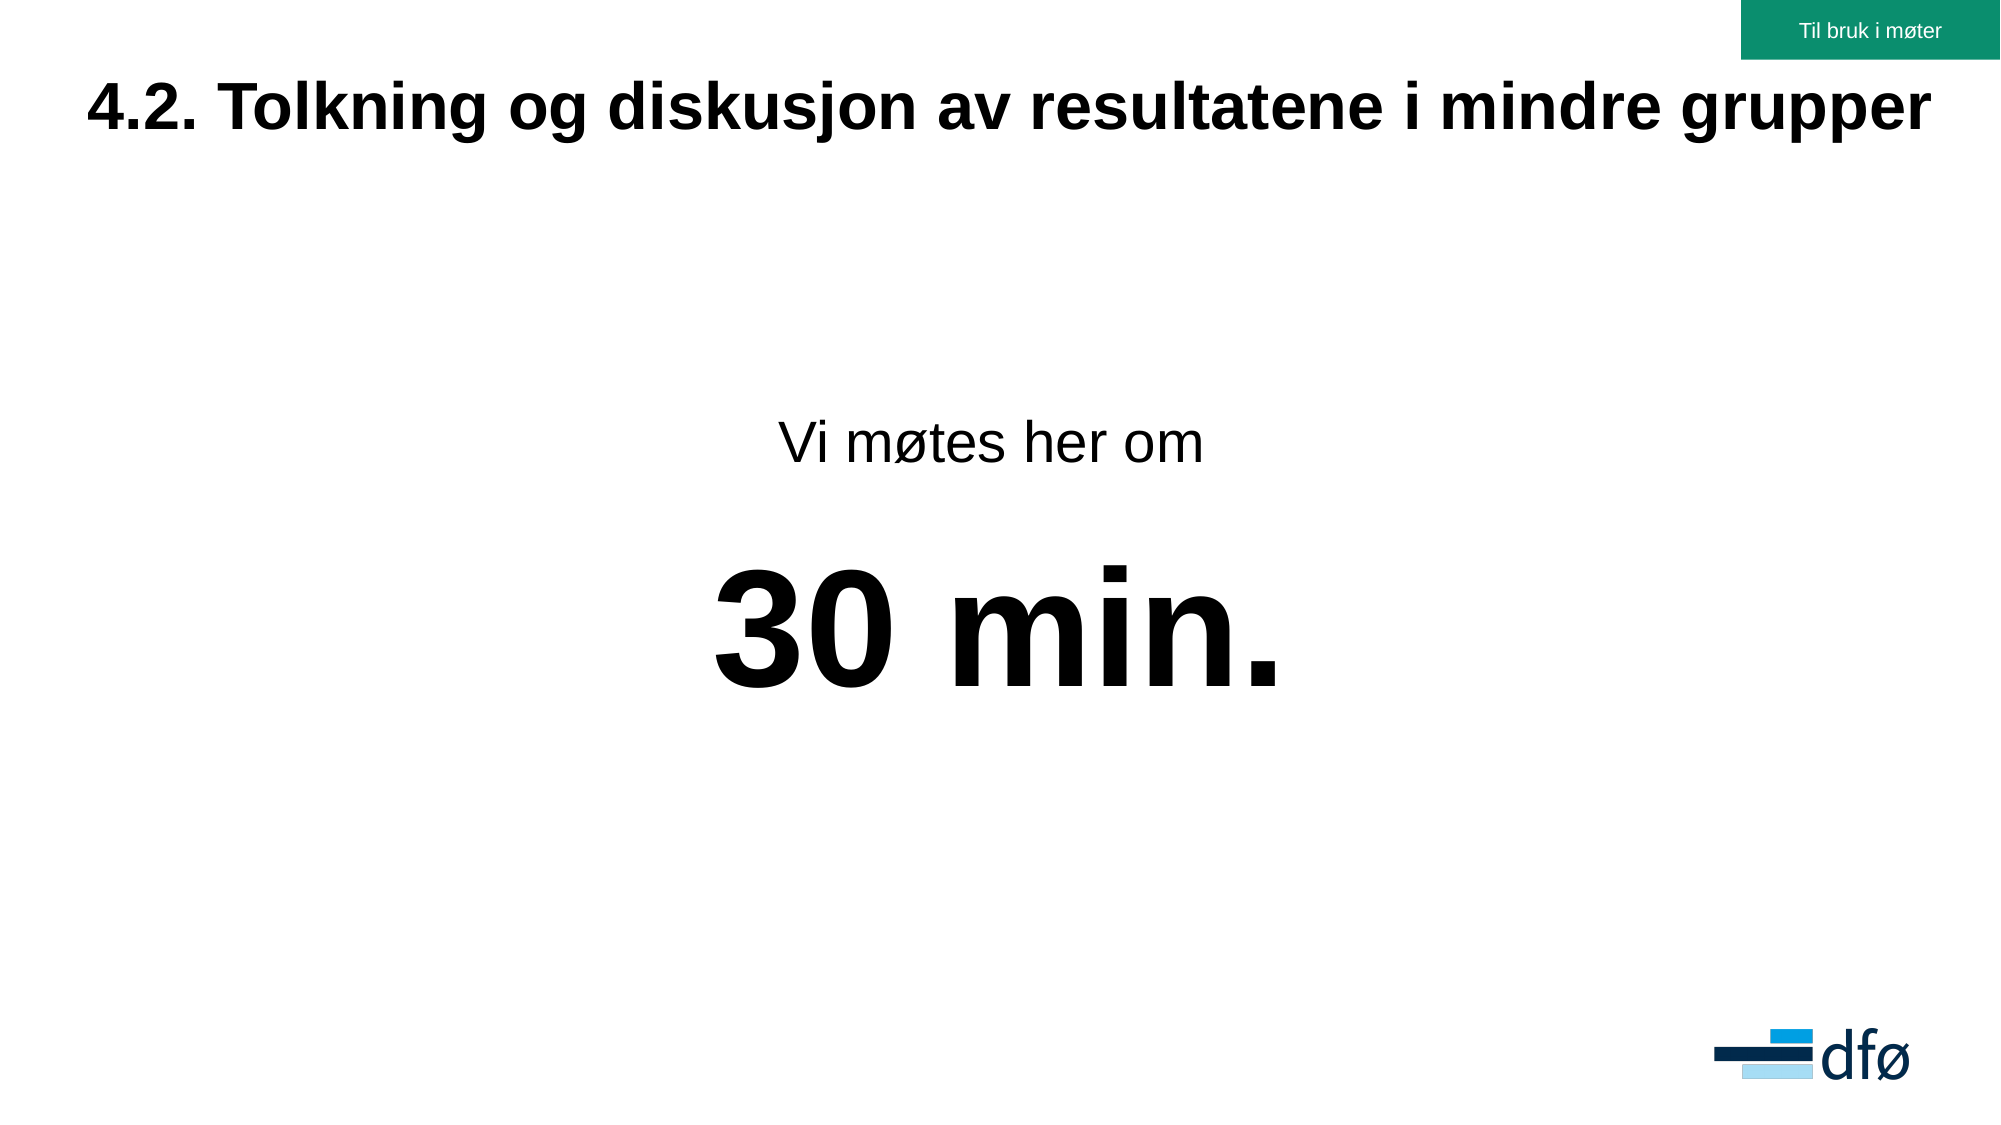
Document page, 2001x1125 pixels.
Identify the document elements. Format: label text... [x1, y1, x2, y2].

picture [1714, 1028, 1918, 1085]
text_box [614, 396, 1386, 729]
text_box Til bruk i møter [1740, 0, 2000, 61]
title 4.2. Tolkning og diskusjon av resultatene i mindre grupper [87, 72, 1946, 188]
